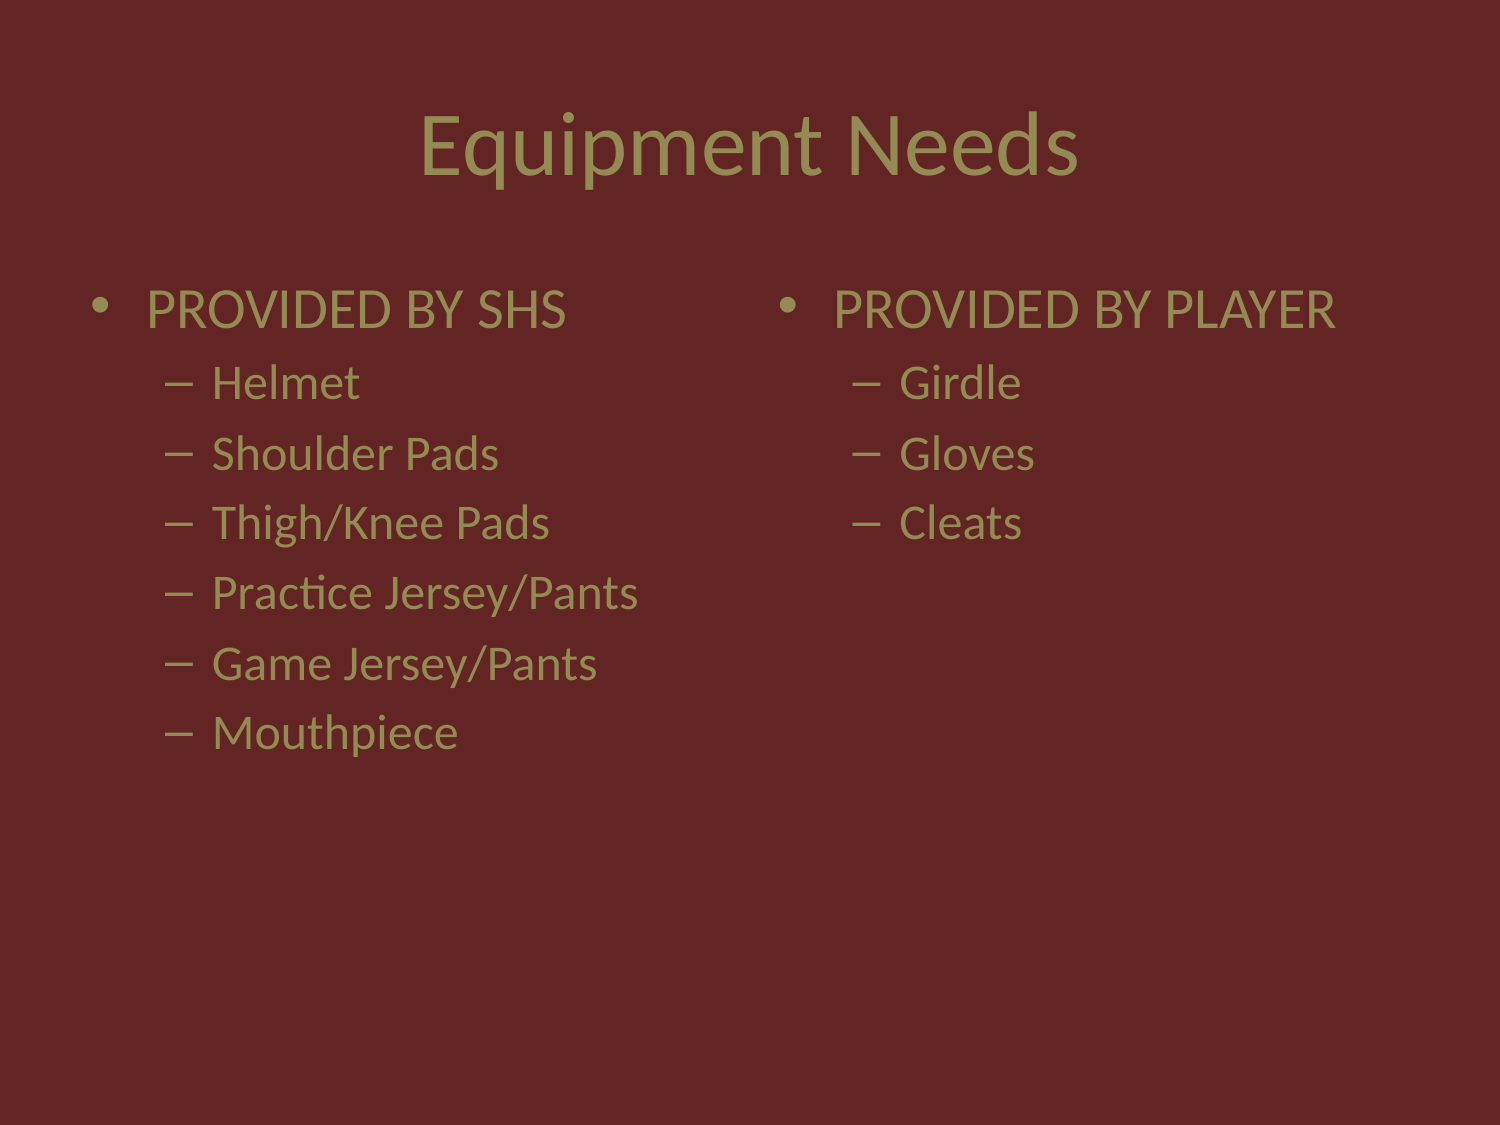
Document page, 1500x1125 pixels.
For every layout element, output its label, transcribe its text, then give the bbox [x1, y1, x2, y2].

list PROVIDED BY PLAYER Girdle Gloves Cleats [762, 262, 1425, 1005]
title Equipment Needs [75, 45, 1425, 233]
list PROVIDED BY SHS Helmet Shoulder Pads Thigh/Knee Pads Practice Jersey/Pants Game Jersey/Pants Mouthpiece [75, 262, 738, 1005]
